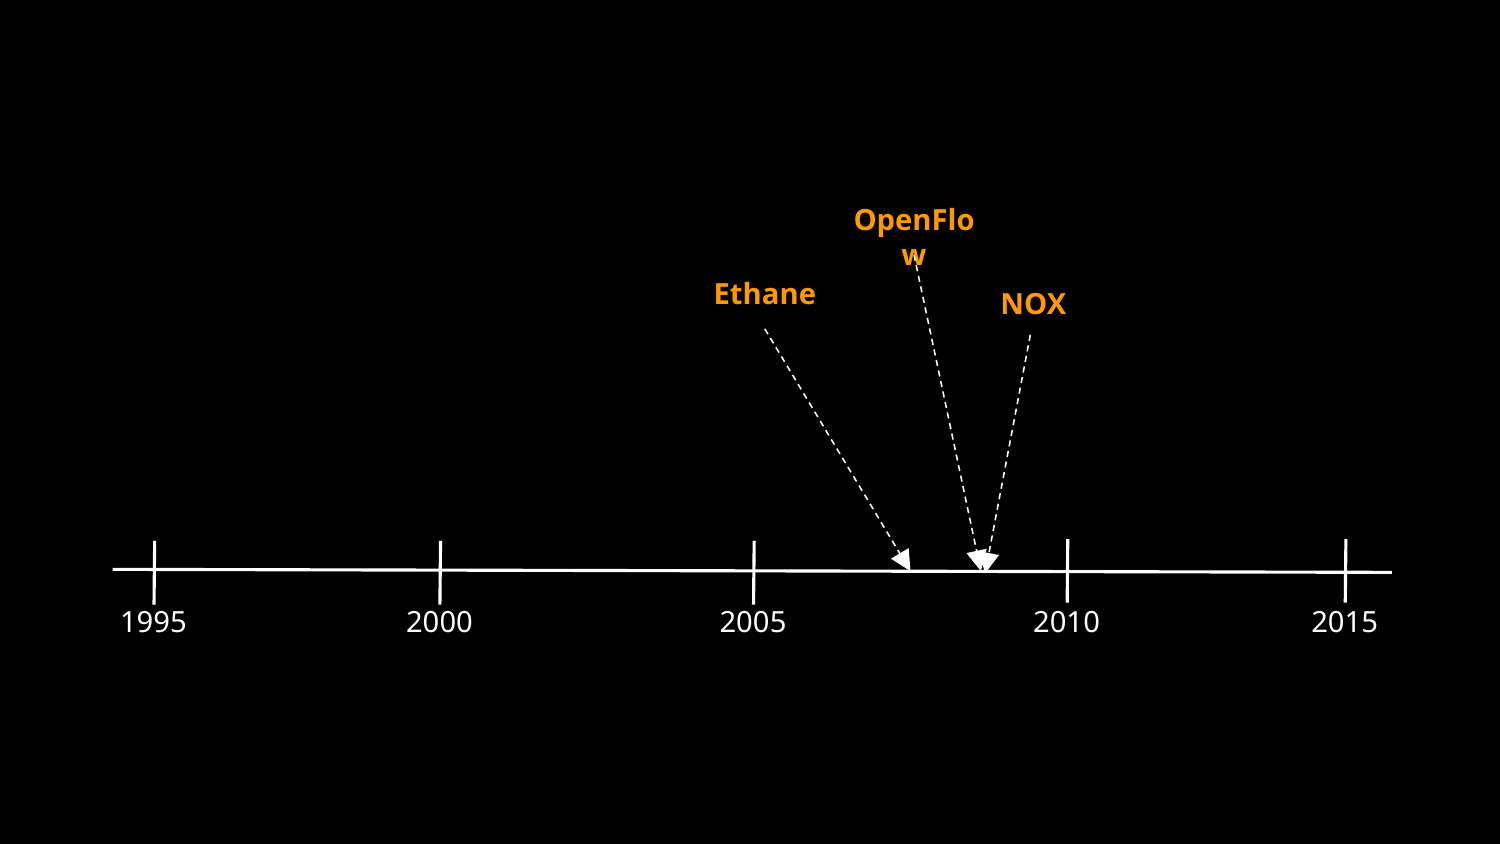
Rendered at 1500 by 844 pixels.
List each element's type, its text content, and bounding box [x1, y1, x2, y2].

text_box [1035, 569, 1061, 573]
text_box Ethane [681, 260, 849, 329]
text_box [1351, 569, 1393, 573]
text_box 2010 [1018, 588, 1117, 648]
text_box OpenFlow [830, 186, 998, 255]
text_box 1995 [105, 588, 204, 648]
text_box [160, 569, 434, 573]
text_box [1073, 569, 1340, 573]
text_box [112, 569, 148, 573]
text_box 2015 [1296, 588, 1395, 648]
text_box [984, 334, 1031, 574]
text_box 2005 [704, 588, 839, 648]
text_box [445, 569, 748, 573]
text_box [764, 328, 911, 572]
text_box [913, 254, 982, 572]
text_box NOX [986, 270, 1117, 329]
text_box 2000 [390, 588, 505, 648]
